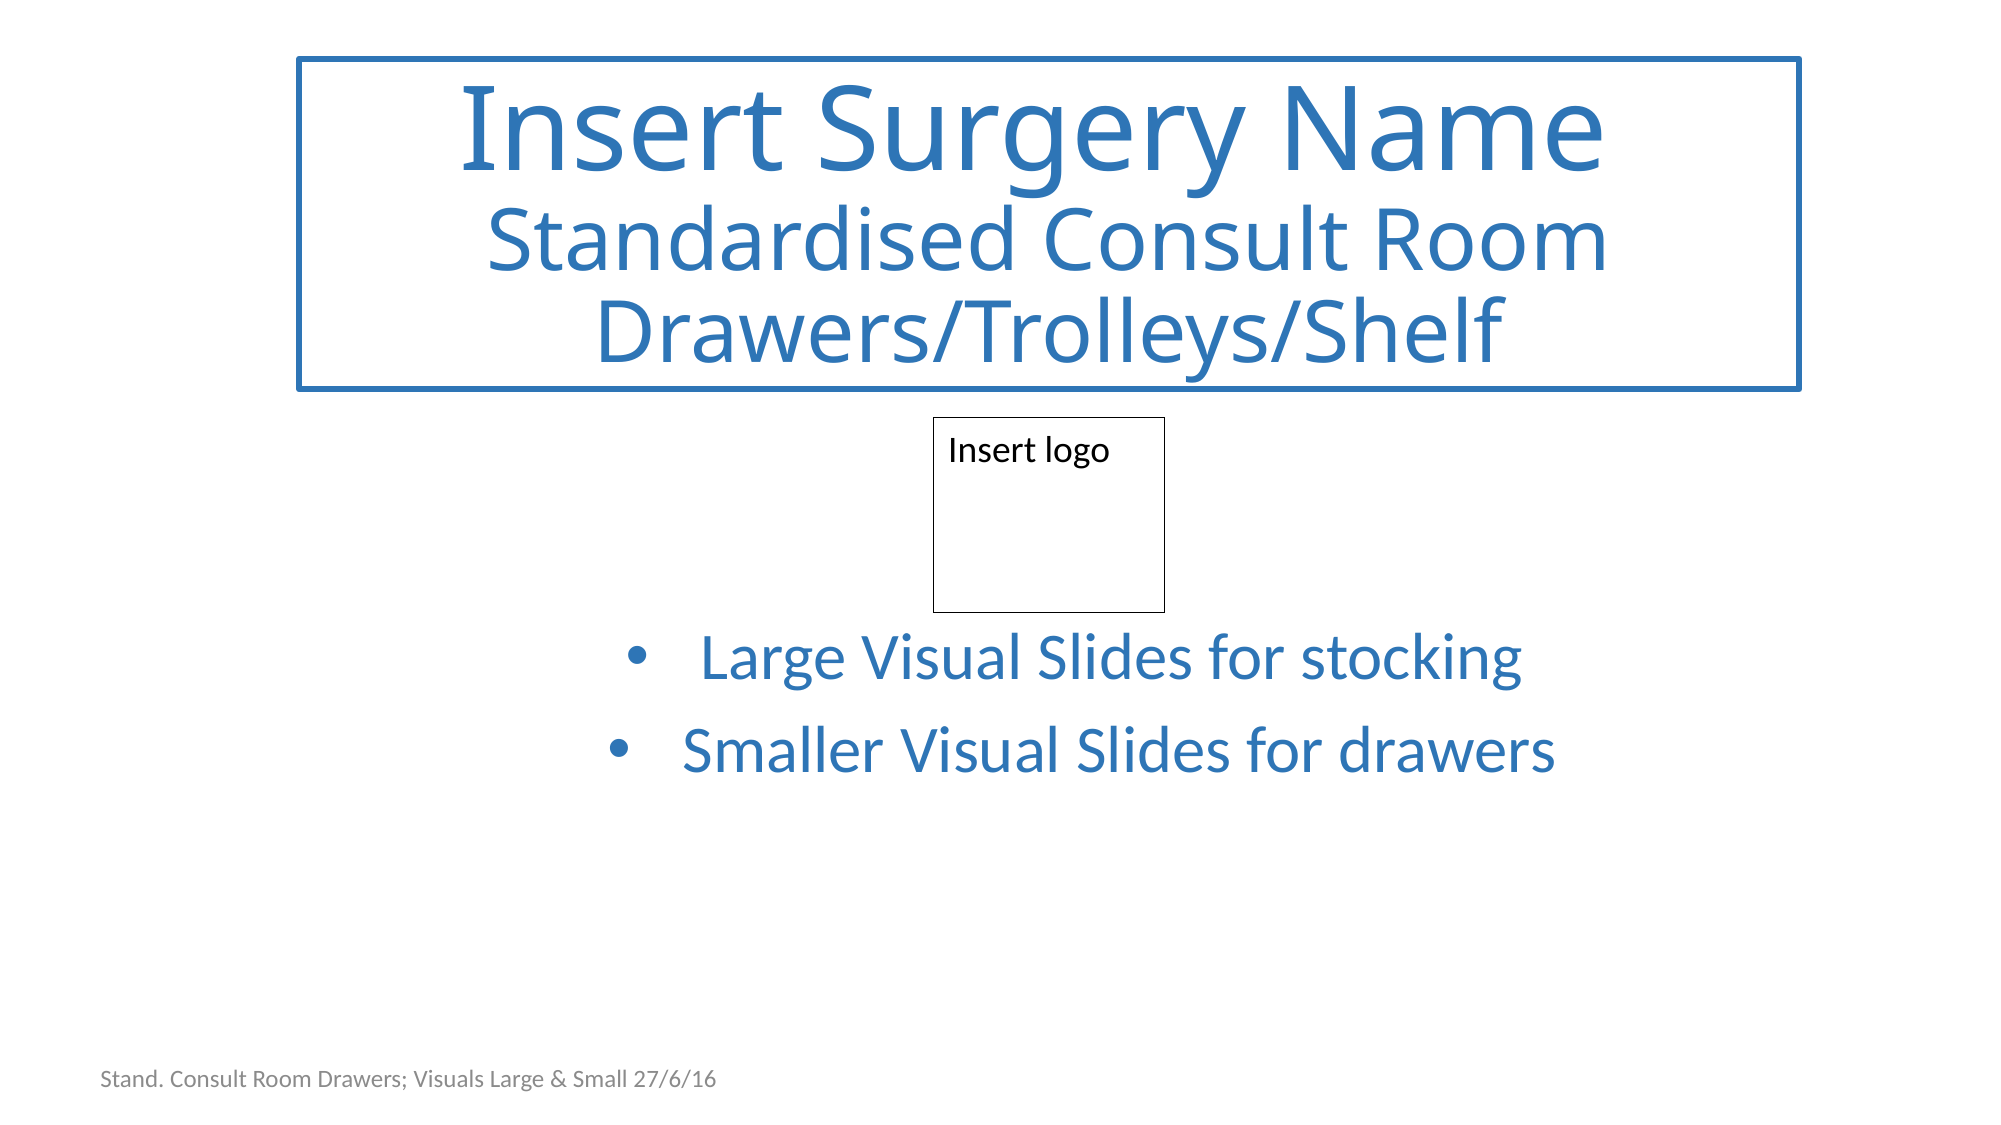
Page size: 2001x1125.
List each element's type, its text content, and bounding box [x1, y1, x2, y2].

footer Stand. Consult Room Drawers; Visuals Large & Small 27/6/16 [25, 1047, 793, 1108]
subtitle Large Visual Slides for stocking Smaller Visual Slides for drawers [332, 614, 1833, 887]
title Insert Surgery Name Standardised Consult Room Drawers/Trolleys/Shelf [299, 58, 1800, 390]
text_box Insert logo [933, 417, 1165, 613]
